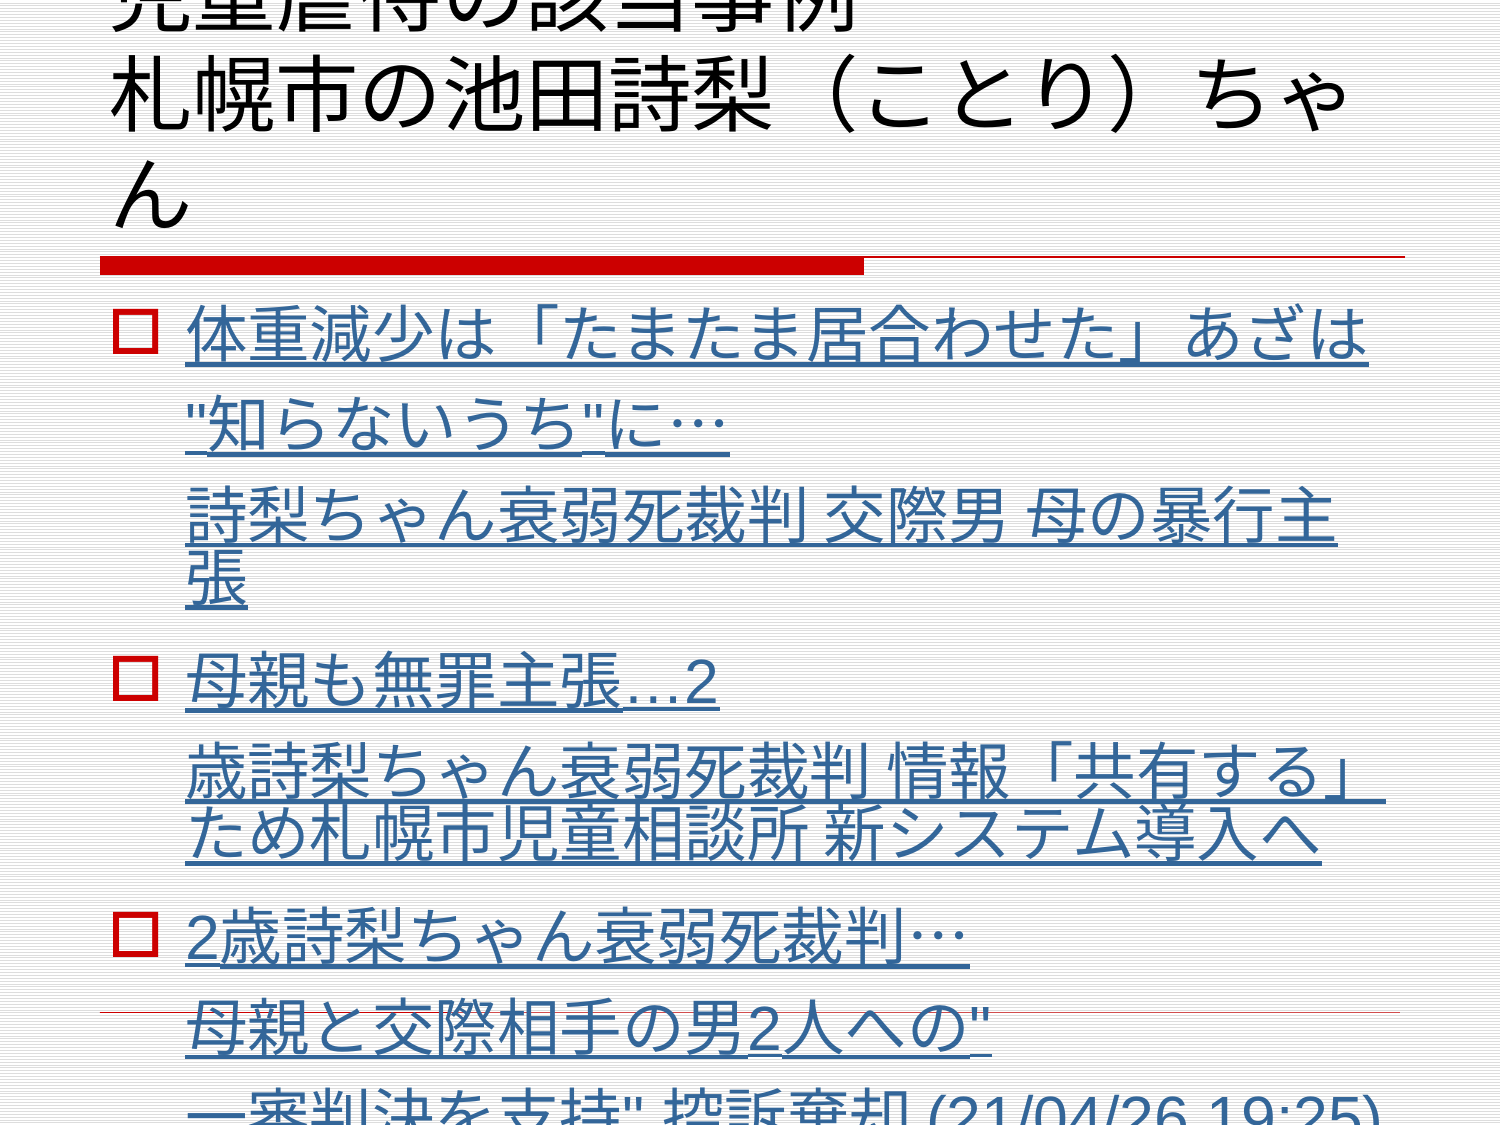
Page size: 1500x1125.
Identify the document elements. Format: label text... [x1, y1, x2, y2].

list 体重減少は「たまたま居合わせた」あざは"知らないうち"に…詩梨ちゃん衰弱死裁判 交際男 母の暴行主張 母親も無罪主張…2歳詩梨ちゃん衰弱死裁判 情報「共有する」ため札幌市児童相談所 新システム導入へ 2歳詩梨ちゃん衰弱死裁判…母親と交際相手の男2人への"一審判決を支持" 控訴棄却 (21/04/26 19:25) [92, 287, 1406, 1012]
title 児童虐待の該当事例 札幌市の池田詩梨（ことり）ちゃん [93, 49, 1407, 250]
